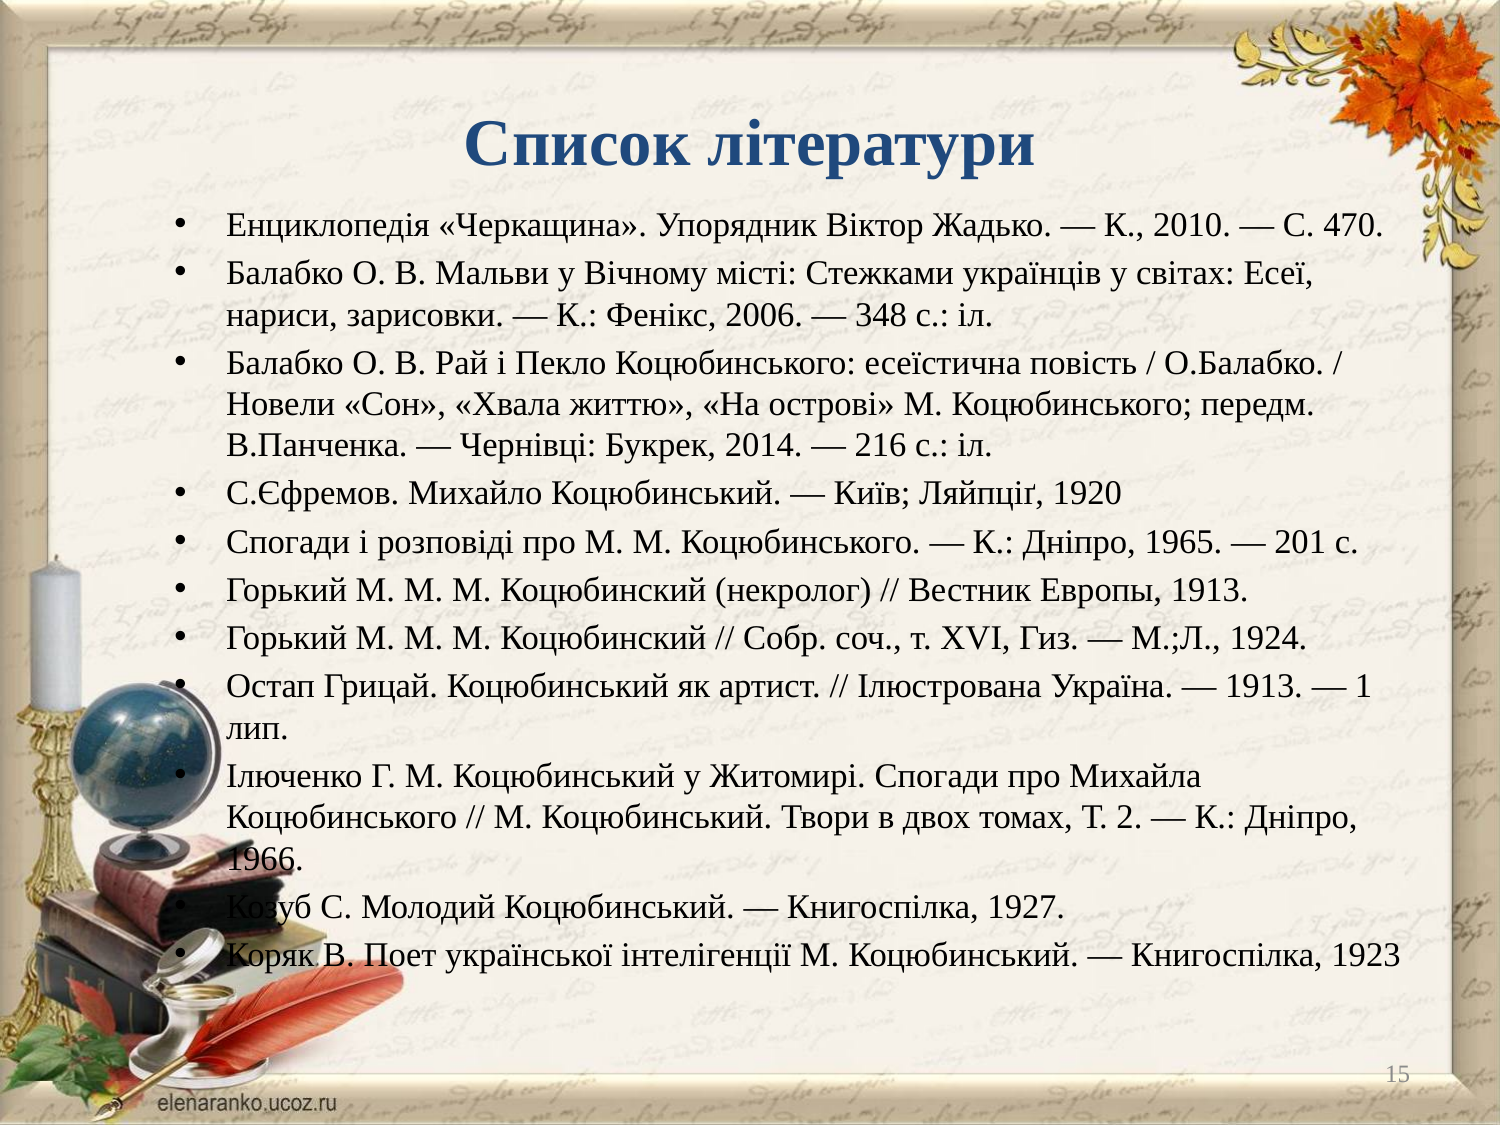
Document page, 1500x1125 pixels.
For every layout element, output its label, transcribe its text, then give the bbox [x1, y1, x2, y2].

title Список літератури [75, 45, 1425, 233]
slide_number 15 [1074, 1042, 1425, 1103]
list Енциклопедія «Черкащина». Упорядник Віктор Жадько. — К., 2010. — С. 470. Балабко О. В. Мальви у Вічному місті: Стежками українців у світах: Есеї, нариси, зарисовки. — К.: Фенікс, 2006. — 348 с.: іл. Балабко О. В. Рай і Пекло Коцюбинського: есеїстична повість / О.Балабко. / Новели «Сон», «Хвала життю», «На острові» М. Коцюбинського; передм. В.Панченка. — Чернівці: Букрек, 2014. — 216 с.: іл. С.Єфремов. Михайло Коцюбинський. — Київ; Ляйпціґ, 1920 Спогади і розповіді про М. М. Коцюбинського. — К.: Дніпро, 1965. — 201 с. Горький М. М. М. Коцюбинский (некролог) // Вестник Европы, 1913. Горький М. М. М. Коцюбинский // Собр. соч., т. XVI, Гиз. — М.;Л., 1924. Остап Грицай. Коцюбинський як артист. // Ілюстрована Україна. — 1913. — 1 лип. Ілюченко Г. М. Коцюбинський у Житомирі. Спогади про Михайла Коцюбинського // М. Коцюбинський. Твори в двох томах, Т. 2. — К.: Дніпро, 1966. Козуб С. Молодий Коцюбинський. — Книгоспілка, 1927. Коряк В. Поет української інтелігенції М. Коцюбинський. — Книгоспілка, 1923 [159, 172, 1439, 1041]
picture [0, 0, 1500, 1125]
